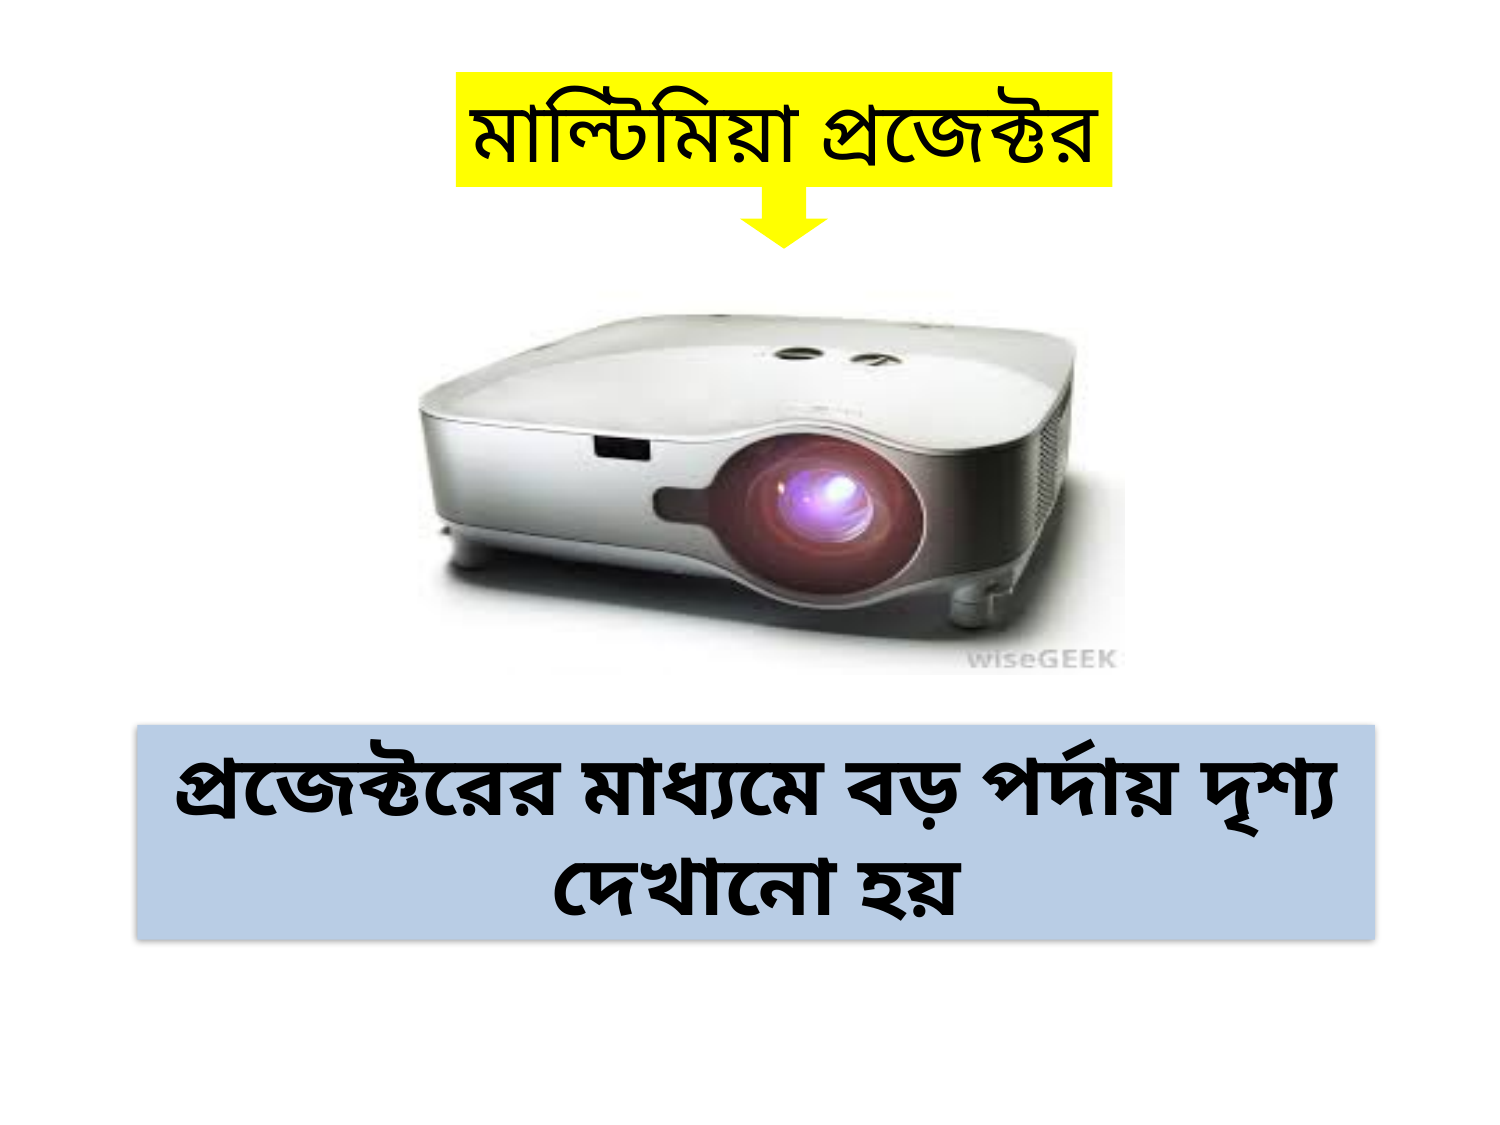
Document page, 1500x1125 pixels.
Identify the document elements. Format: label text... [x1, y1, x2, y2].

text_box প্রজেক্টরের মাধ্যমে বড় পর্দায় দৃশ্য দেখানো হয় [137, 724, 1376, 940]
picture [374, 257, 1126, 676]
text_box মাল্টিমিয়া প্রজেক্টর [455, 72, 1113, 249]
